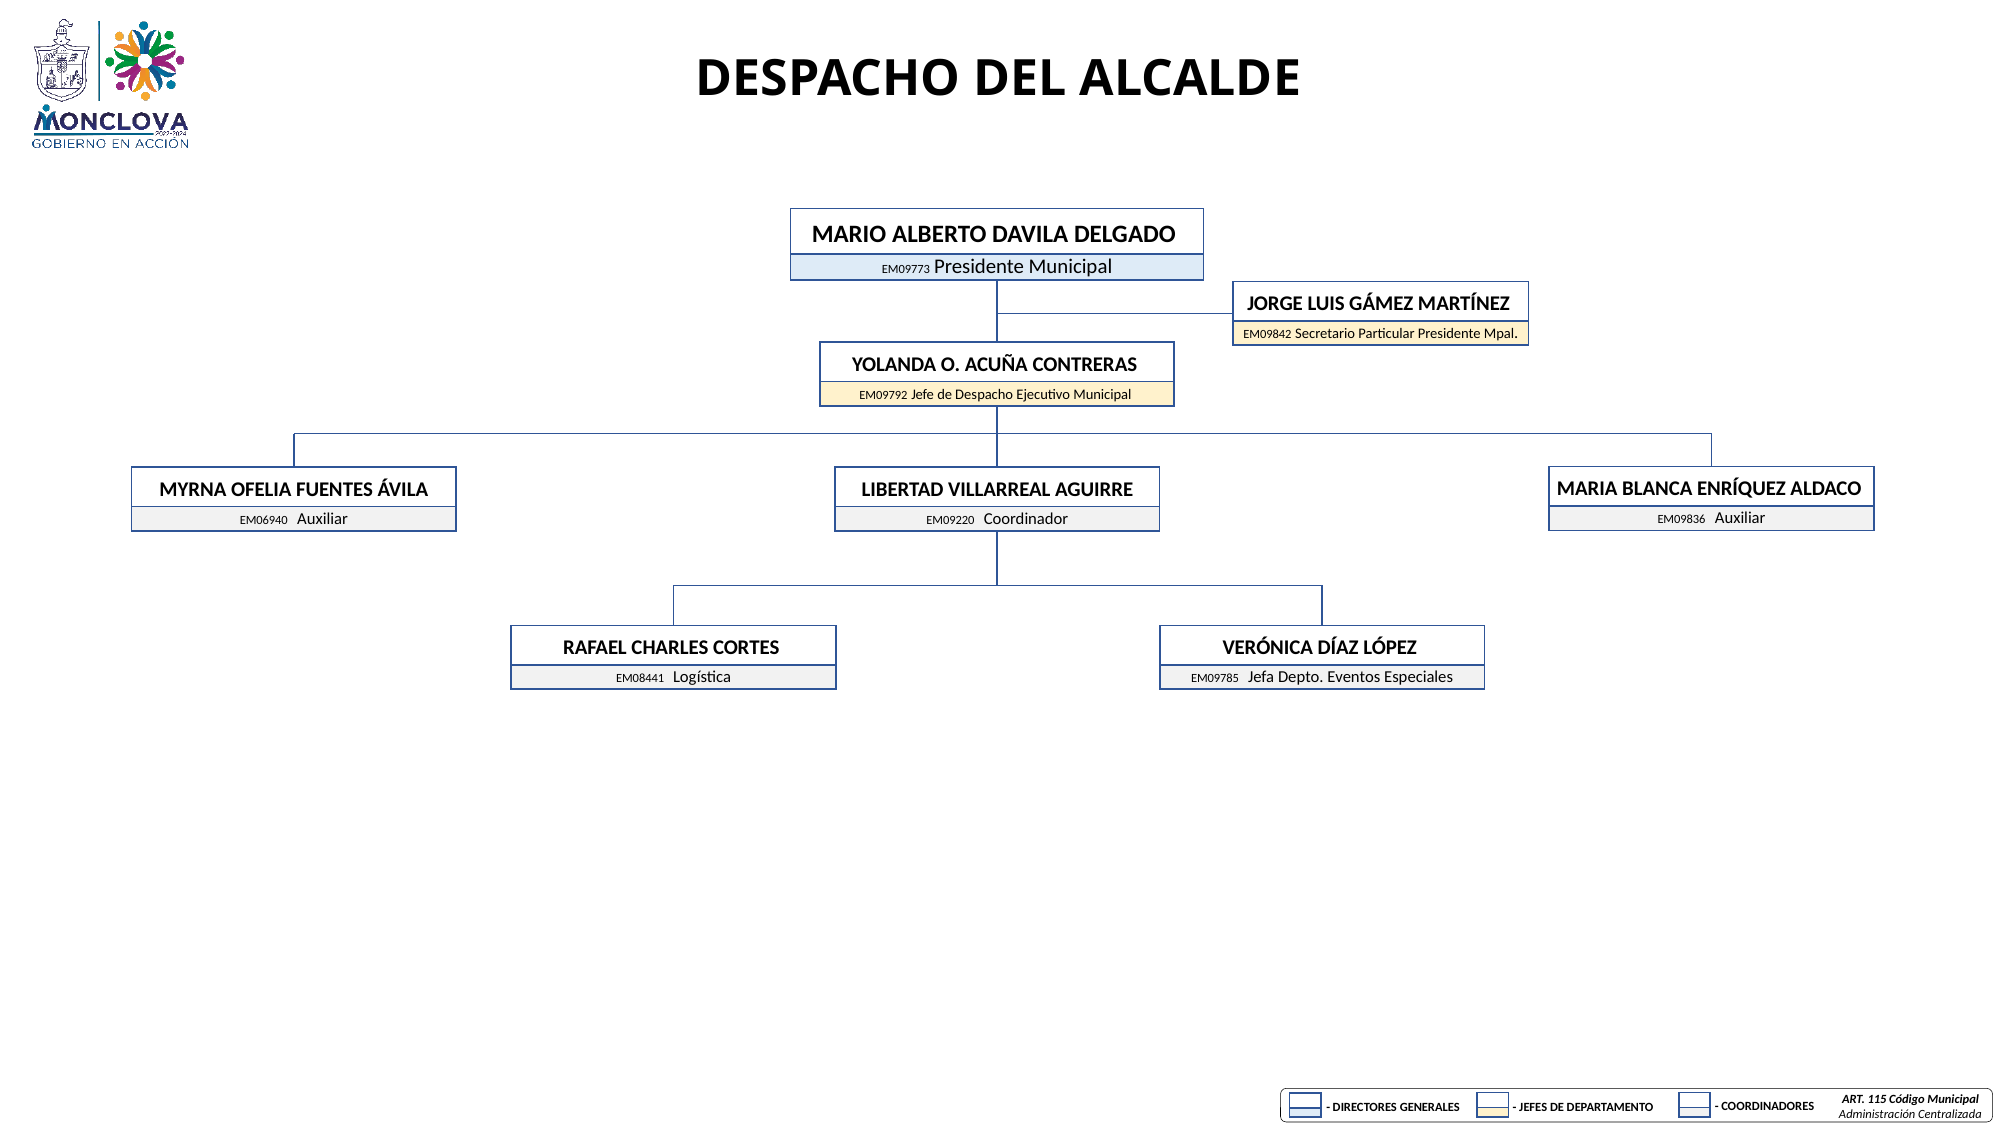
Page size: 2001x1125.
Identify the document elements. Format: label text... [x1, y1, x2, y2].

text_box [511, 625, 836, 690]
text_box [790, 208, 1204, 280]
text_box [1279, 1087, 1994, 1124]
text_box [819, 342, 1175, 406]
text_box - COORDINADORES [1699, 1090, 1847, 1121]
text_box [1159, 625, 1485, 690]
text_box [1233, 281, 1529, 346]
text_box ART. 115 Código Municipal Administración Centralizada [1820, 1083, 2000, 1125]
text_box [131, 467, 457, 532]
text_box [1289, 1092, 1321, 1118]
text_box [834, 467, 1160, 532]
picture [31, 19, 188, 148]
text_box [1678, 1092, 1711, 1117]
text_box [1477, 1092, 1509, 1117]
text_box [1549, 466, 1874, 531]
text_box DESPACHO DEL ALCALDE [14, 5, 1983, 146]
